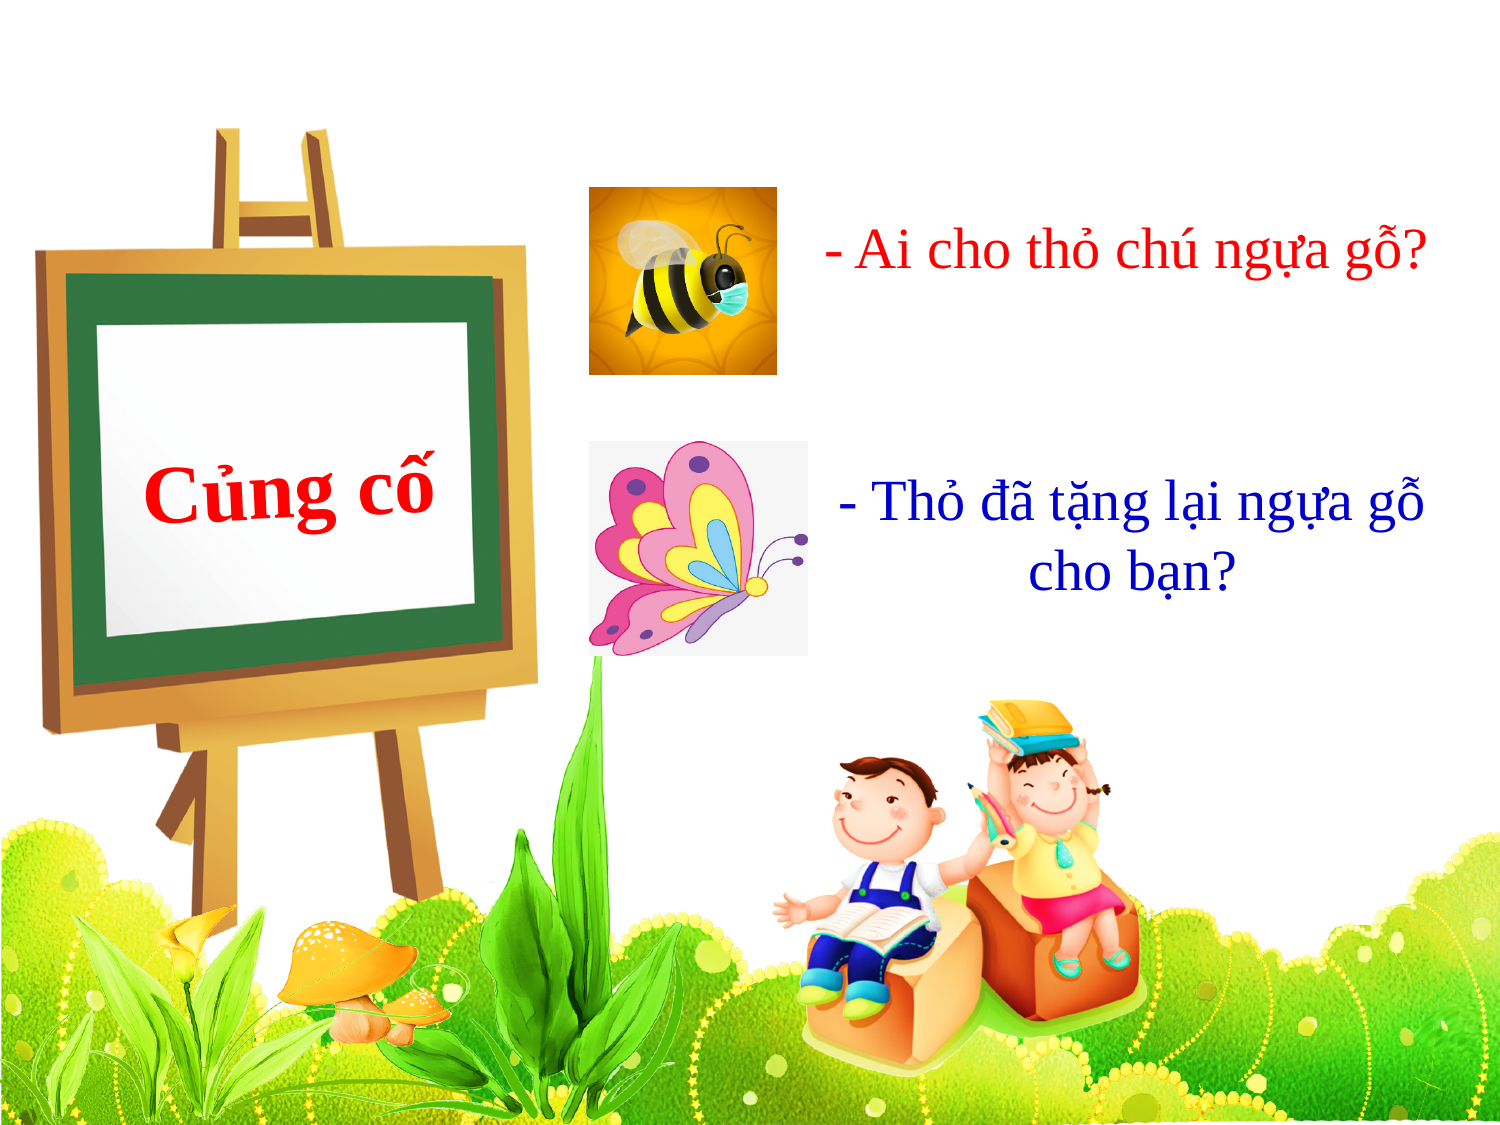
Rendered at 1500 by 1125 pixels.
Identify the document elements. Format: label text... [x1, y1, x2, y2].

text_box - Thỏ đã tặng lại ngựa gỗ cho bạn? [808, 455, 1486, 610]
text_box - Ai cho thỏ chú ngựa gỗ? [778, 202, 1480, 288]
picture [0, 128, 1500, 1125]
picture [589, 187, 778, 375]
